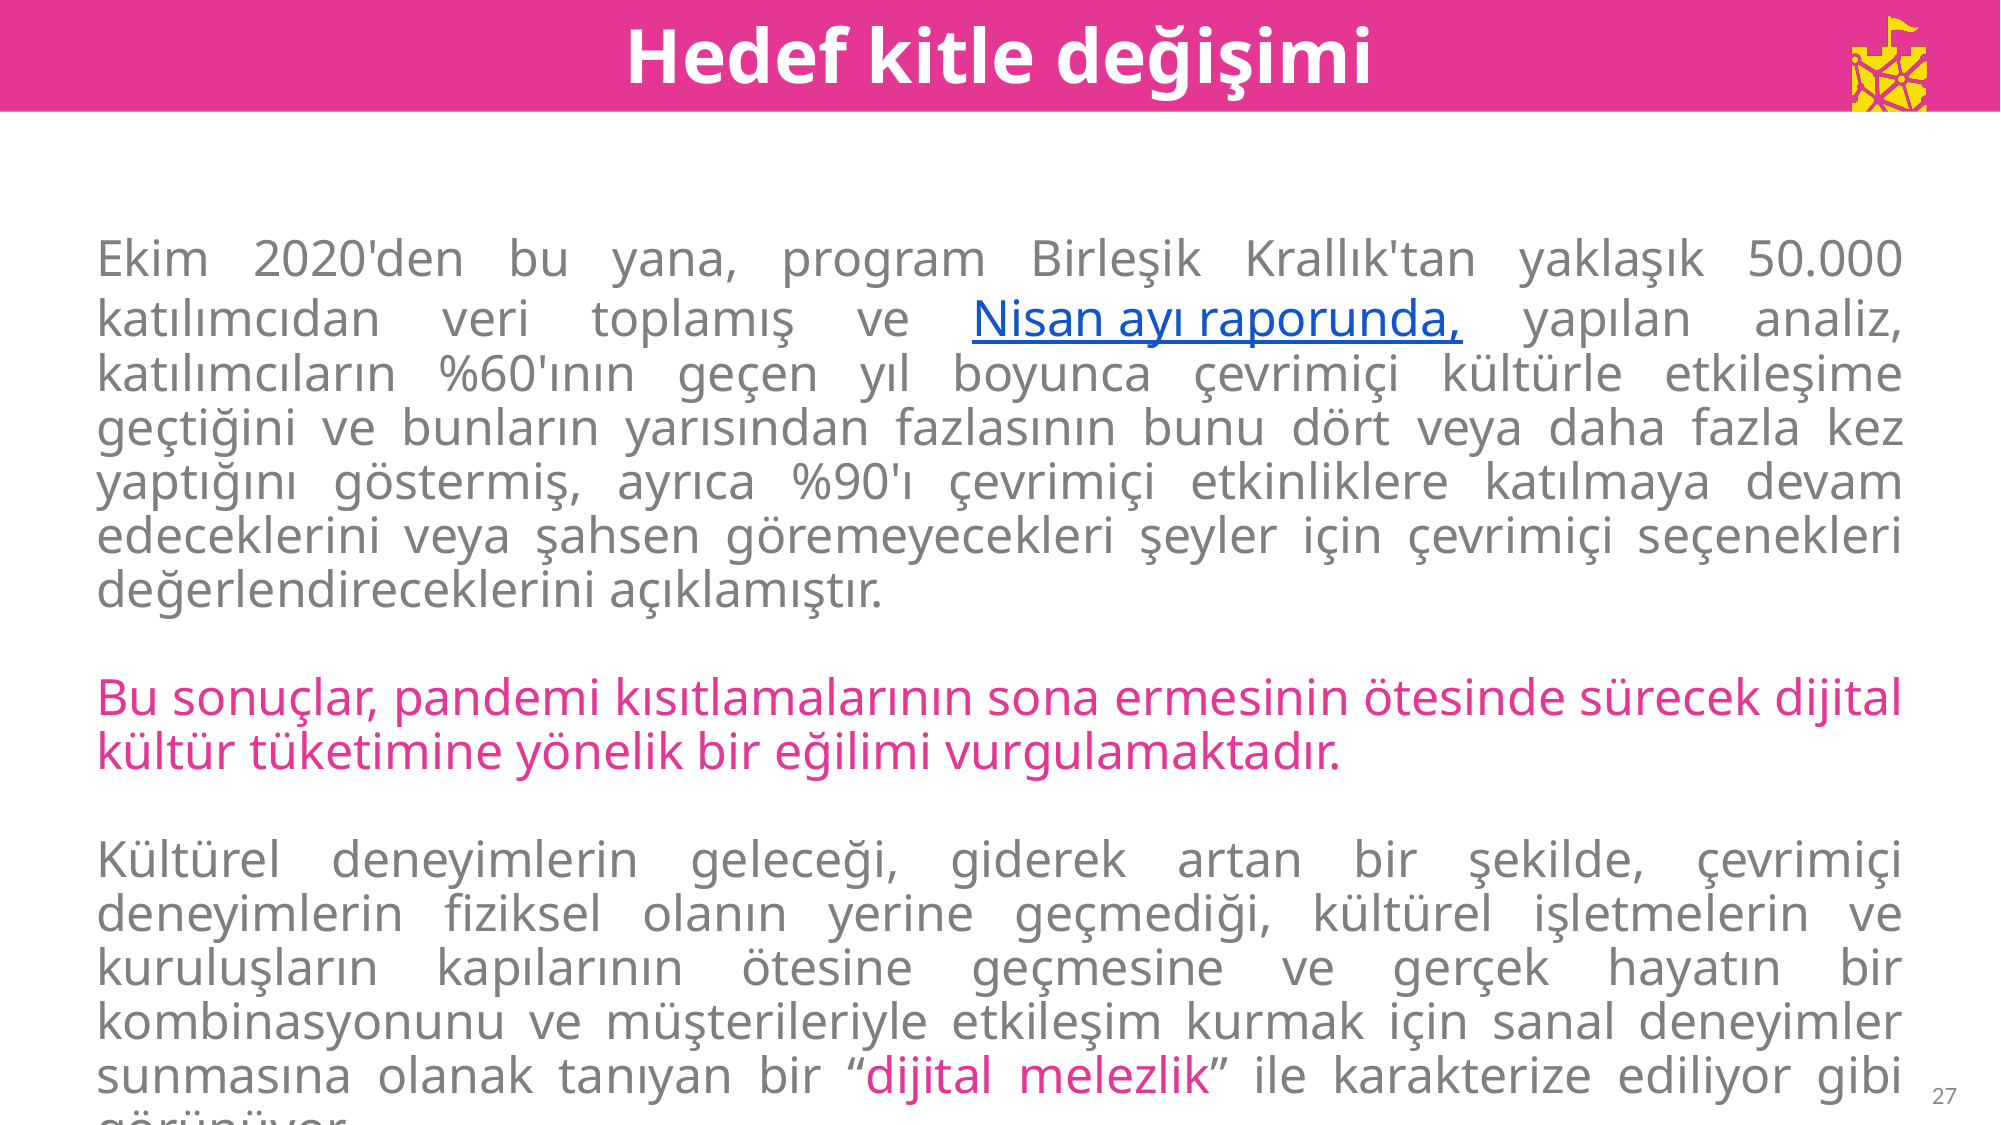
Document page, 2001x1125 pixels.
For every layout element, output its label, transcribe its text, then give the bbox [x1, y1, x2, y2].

picture [1834, 15, 1948, 112]
text_box Hedef kitle değişimi [446, 11, 1554, 125]
text_box Ekim 2020'den bu yana, program Birleşik Krallık'tan yaklaşık 50.000 katılımcıdan veri toplamış ve Nisan ayı raporunda, yapılan analiz, katılımcıların %60'ının geçen yıl boyunca çevrimiçi kültürle etkileşime geçtiğini ve bunların yarısından fazlasının bunu dört veya daha fazla kez yaptığını göstermiş, ayrıca %90'ı çevrimiçi etkinliklere katılmaya devam edeceklerini veya şahsen göremeyecekleri şeyler için çevrimiçi seçenekleri değerlendireceklerini açıklamıştır. Bu sonuçlar, pandemi kısıtlamalarının sona ermesinin ötesinde sürecek dijital kültür tüketimine yönelik bir eğilimi vurgulamaktadır. Kültürel deneyimlerin geleceği, giderek artan bir şekilde, çevrimiçi deneyimlerin fiziksel olanın yerine geçmediği, kültürel işletmelerin ve kuruluşların kapılarının ötesine geçmesine ve gerçek hayatın bir kombinasyonunu ve müşterileriyle etkileşim kurmak için sanal deneyimler sunmasına olanak tanıyan bir “dijital melezlik” ile karakterize ediliyor gibi görünüyor.. [81, 225, 1920, 994]
slide_number 27 [1266, 1076, 1973, 1114]
